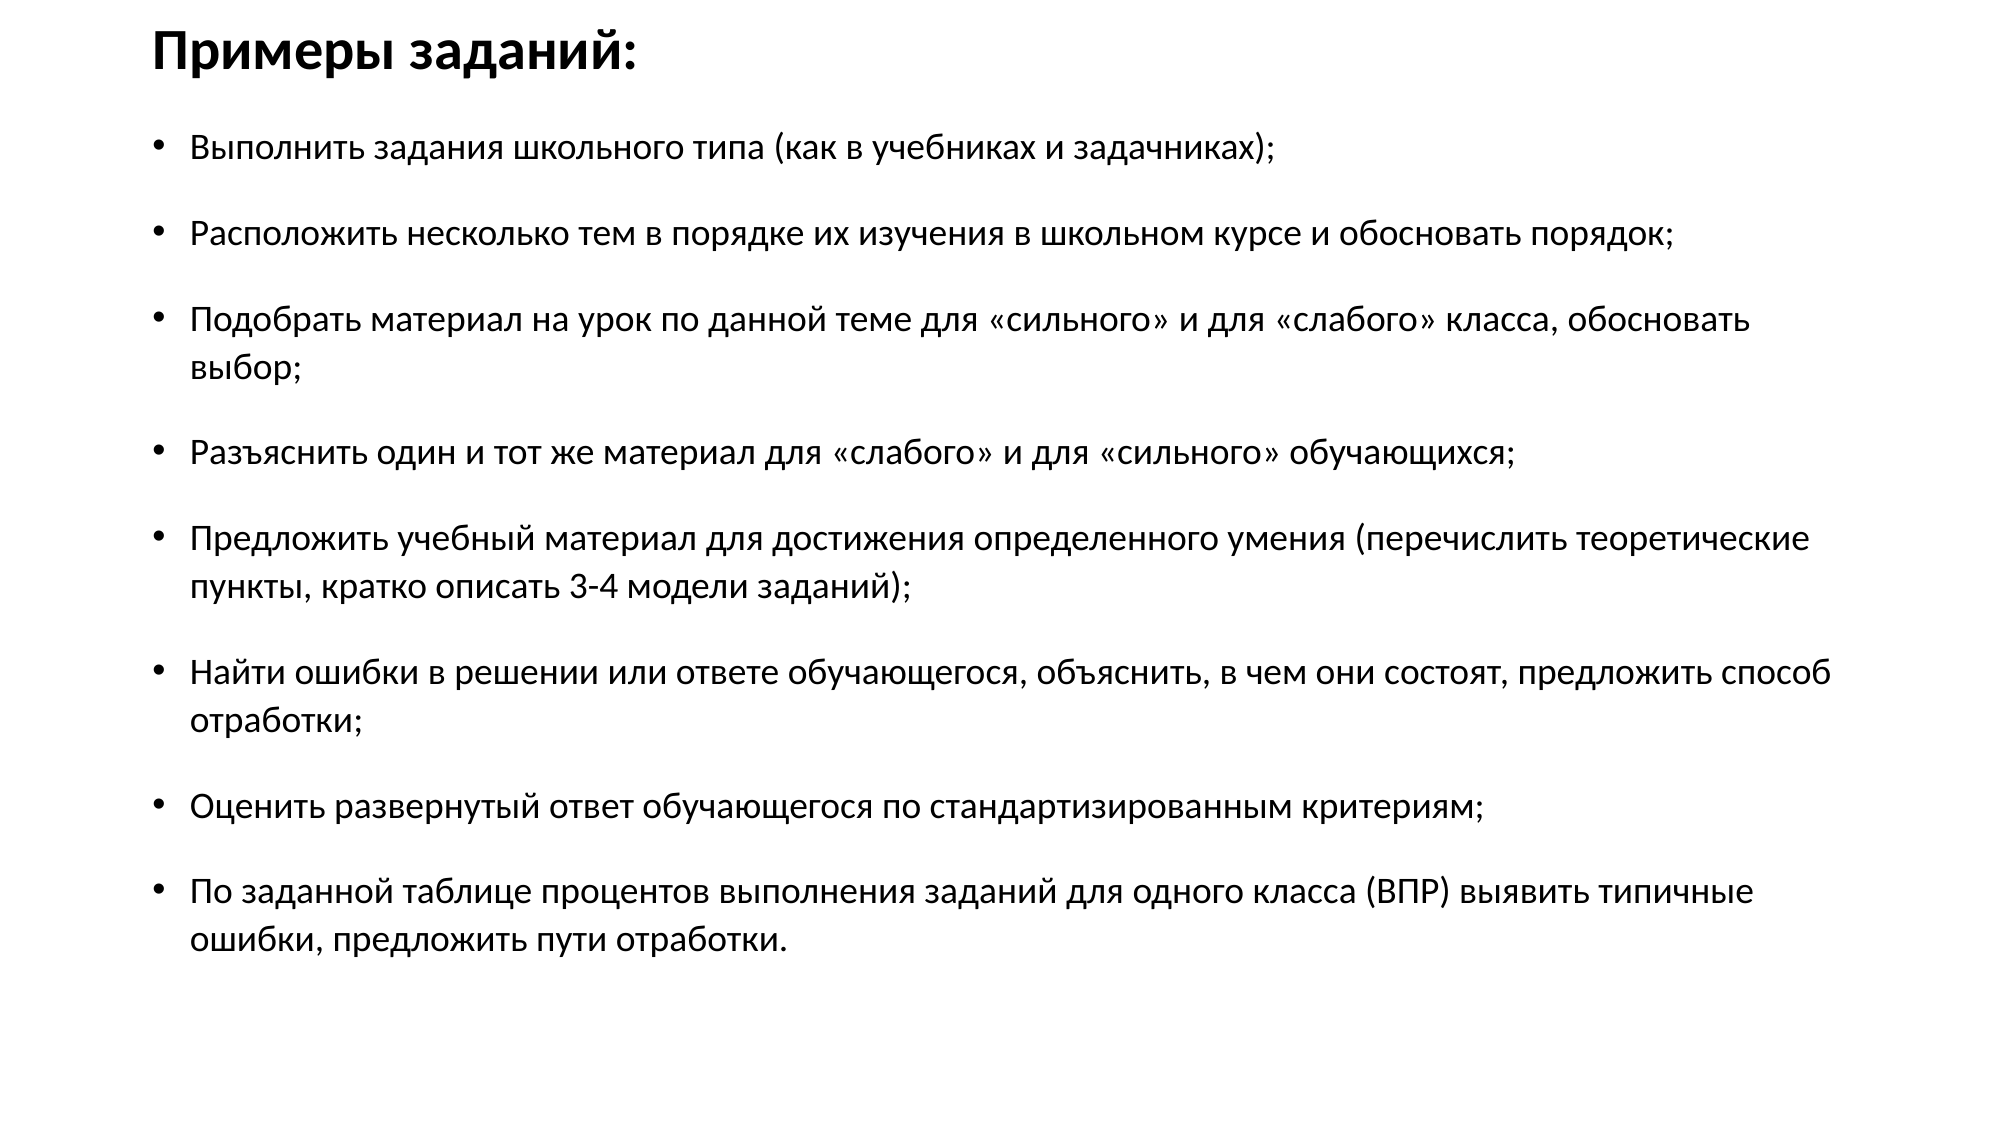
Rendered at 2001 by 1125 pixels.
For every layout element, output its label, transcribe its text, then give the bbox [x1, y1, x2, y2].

title Примеры заданий: [137, 59, 1863, 111]
list Выполнить задания школьного типа (как в учебниках и задачниках); Расположить несколько тем в порядке их изучения в школьном курсе и обосновать порядок; Подобрать материал на урок по данной теме для «сильного» и для «слабого» класса, обосновать выбор; Разъяснить один и тот же материал для «слабого» и для «сильного» обучающихся; Предложить учебный материал для достижения определенного умения (перечислить теоретические пункты, кратко описать 3-4 модели заданий); Найти ошибки в решении или ответе обучающегося, объяснить, в чем они состоят, предложить способ отработки; Оценить развернутый ответ обучающегося по стандартизированным критериям; По заданной таблице процентов выполнения заданий для одного класса (ВПР) выявить типичные ошибки, предложить пути отработки. [137, 111, 1863, 1014]
